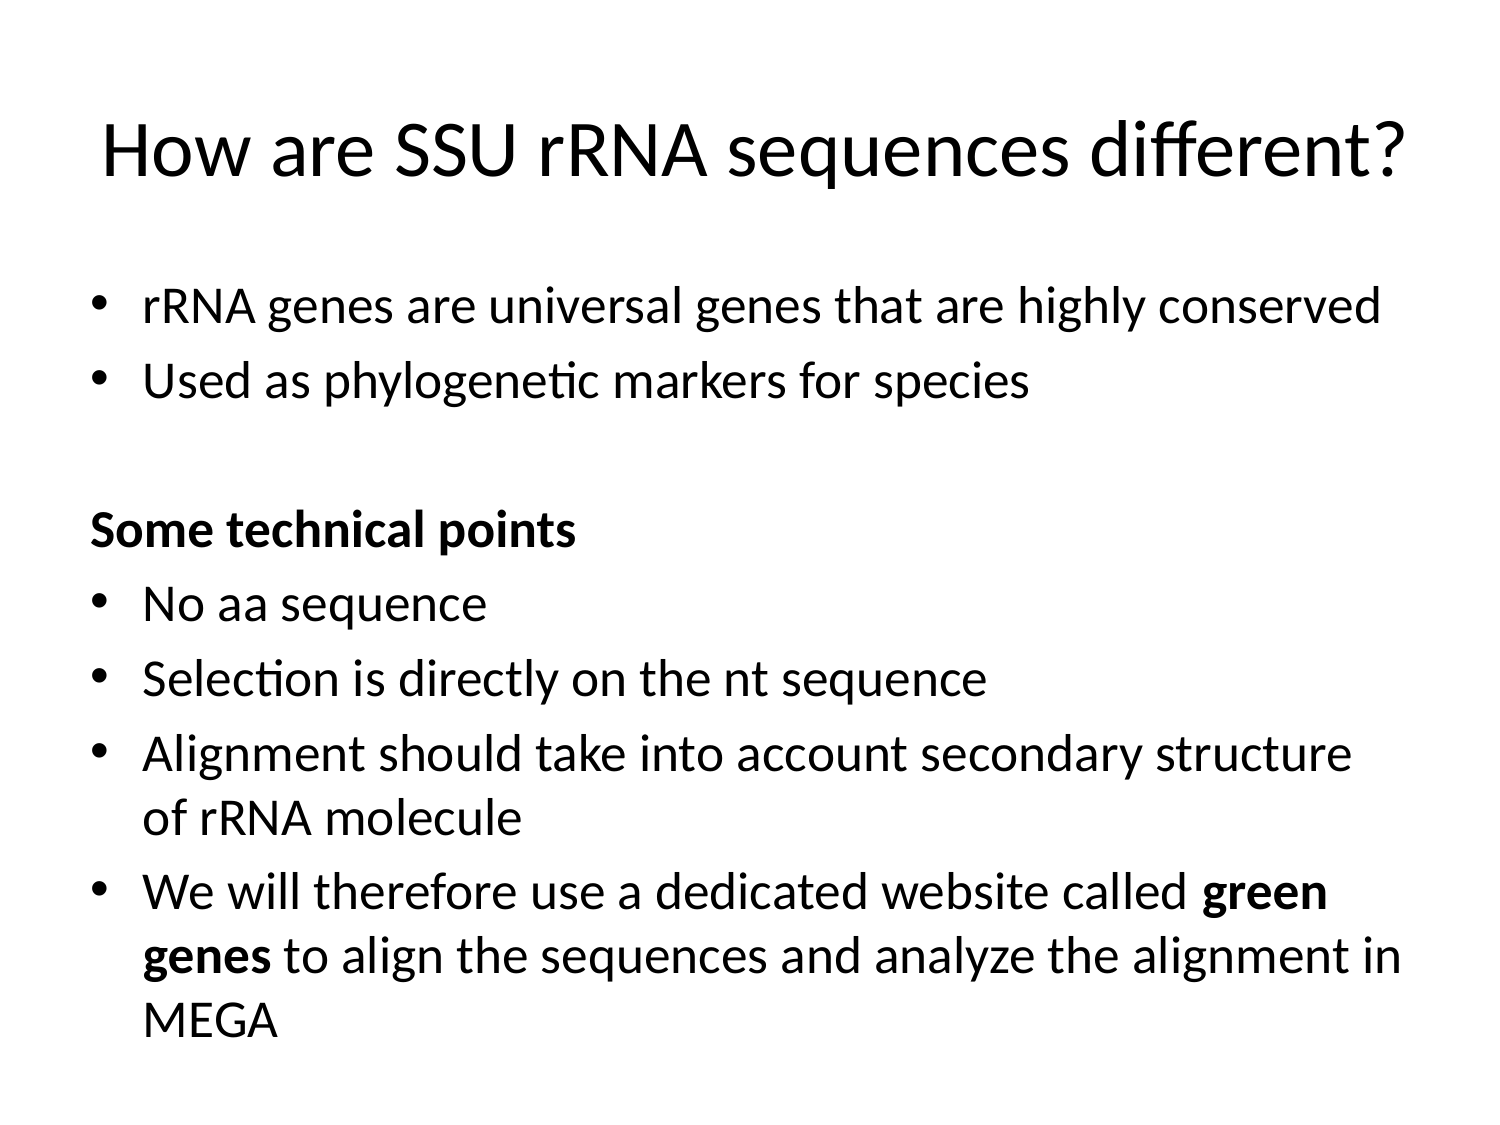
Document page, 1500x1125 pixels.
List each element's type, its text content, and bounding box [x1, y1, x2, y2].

list rRNA genes are universal genes that are highly conserved Used as phylogenetic markers for species Some technical points No aa sequence Selection is directly on the nt sequence Alignment should take into account secondary structure of rRNA molecule We will therefore use a dedicated website called green genes to align the sequences and analyze the alignment in MEGA [75, 262, 1425, 1063]
title How are SSU rRNA sequences different? [62, 50, 1450, 238]
